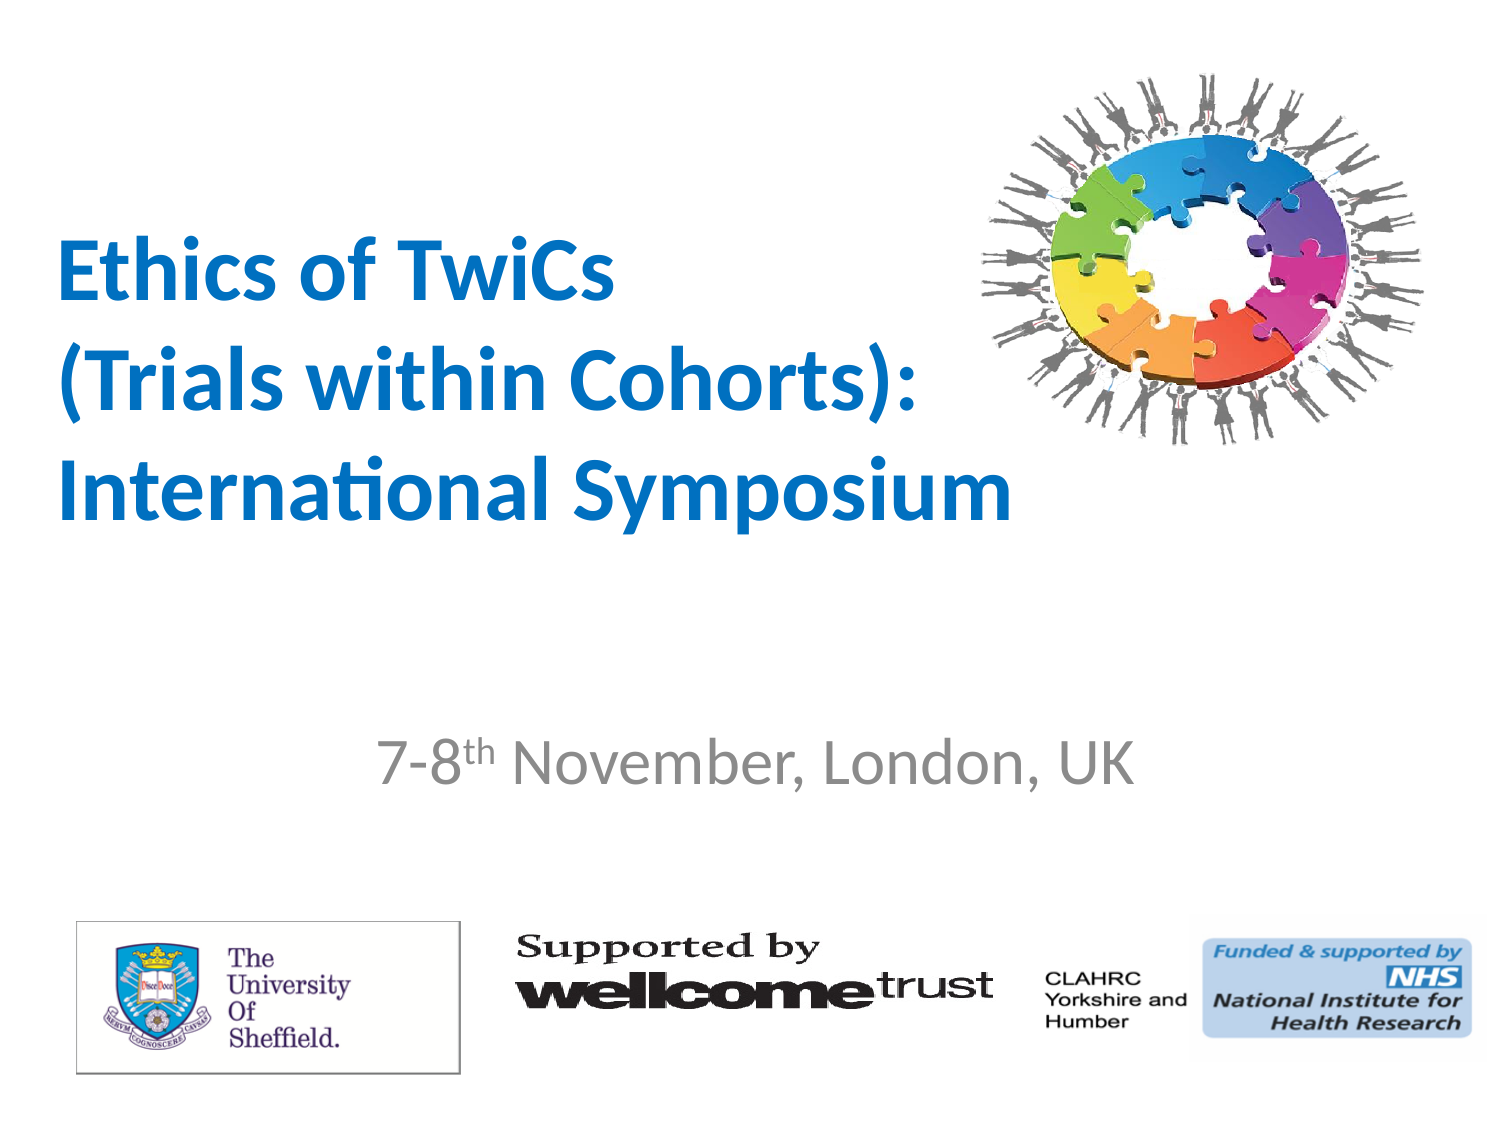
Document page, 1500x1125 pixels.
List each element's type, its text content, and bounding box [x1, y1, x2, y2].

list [477, 872, 1018, 1067]
picture [76, 921, 461, 1075]
picture [926, 66, 1496, 469]
picture [1017, 904, 1496, 1074]
subtitle 7-8th November, London, UK [230, 710, 1281, 846]
title Ethics of TwiCs (Trials within Cohorts): International Symposium [41, 66, 1459, 681]
